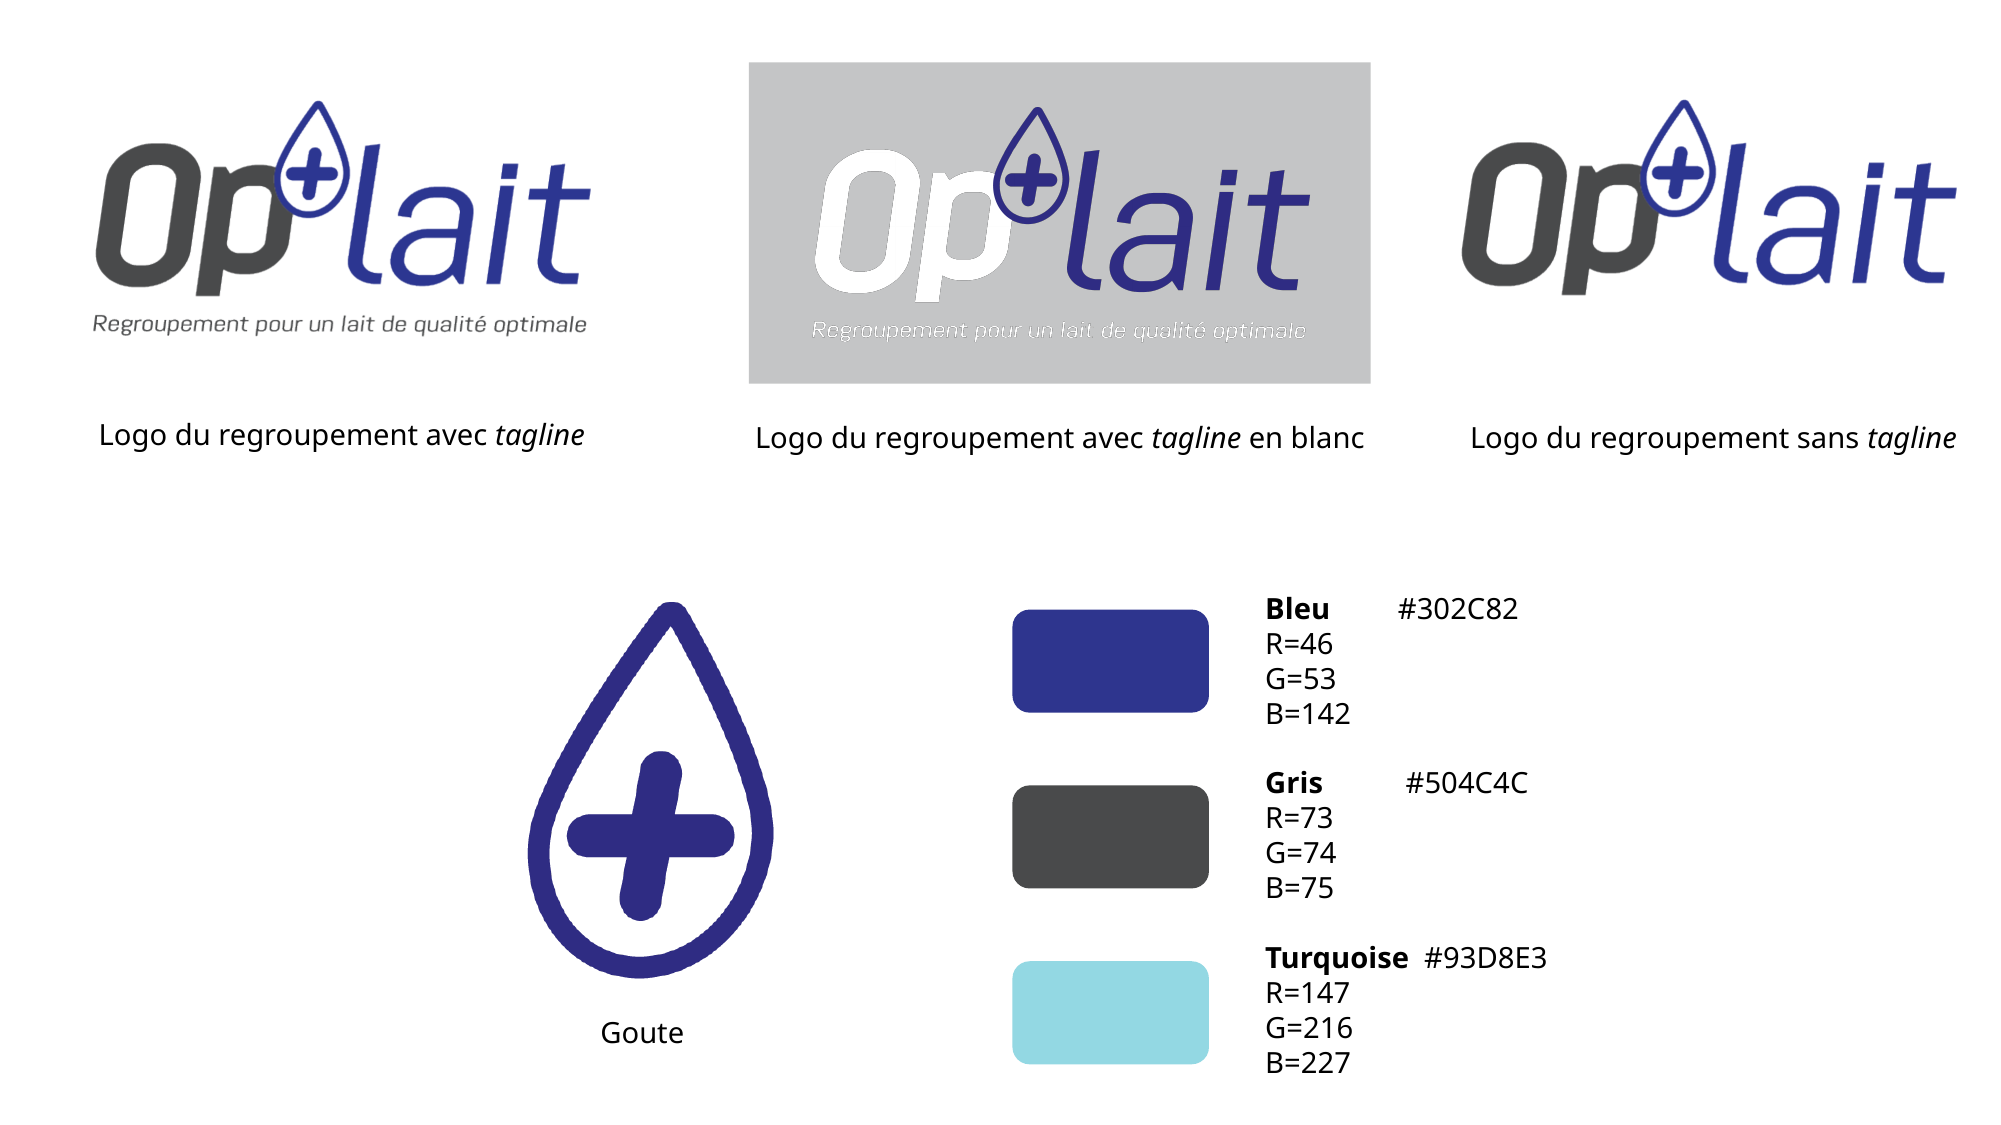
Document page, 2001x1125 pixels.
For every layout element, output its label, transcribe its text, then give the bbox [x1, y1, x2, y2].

picture [788, 78, 1332, 357]
picture [484, 532, 801, 1029]
text_box Goute [484, 1029, 801, 1058]
picture [70, 78, 614, 357]
text_box [1011, 784, 1211, 890]
text_box Logo du regroupement avec tagline [58, 408, 625, 459]
text_box Bleu #302C82 R=46 G=53 B=142 [1250, 582, 1541, 738]
text_box [1011, 608, 1211, 714]
text_box Turquoise #93D8E3 R=147 G=216 B=227 [1250, 931, 1566, 1087]
text_box Gris #504C4C R=73 G=74 B=75 [1250, 757, 1566, 912]
text_box Logo du regroupement sans tagline [1444, 411, 2000, 462]
picture [1439, 78, 1988, 358]
text_box Logo du regroupement avec tagline en blanc [675, 411, 1444, 462]
text_box [1011, 960, 1211, 1066]
text_box [748, 61, 1372, 385]
